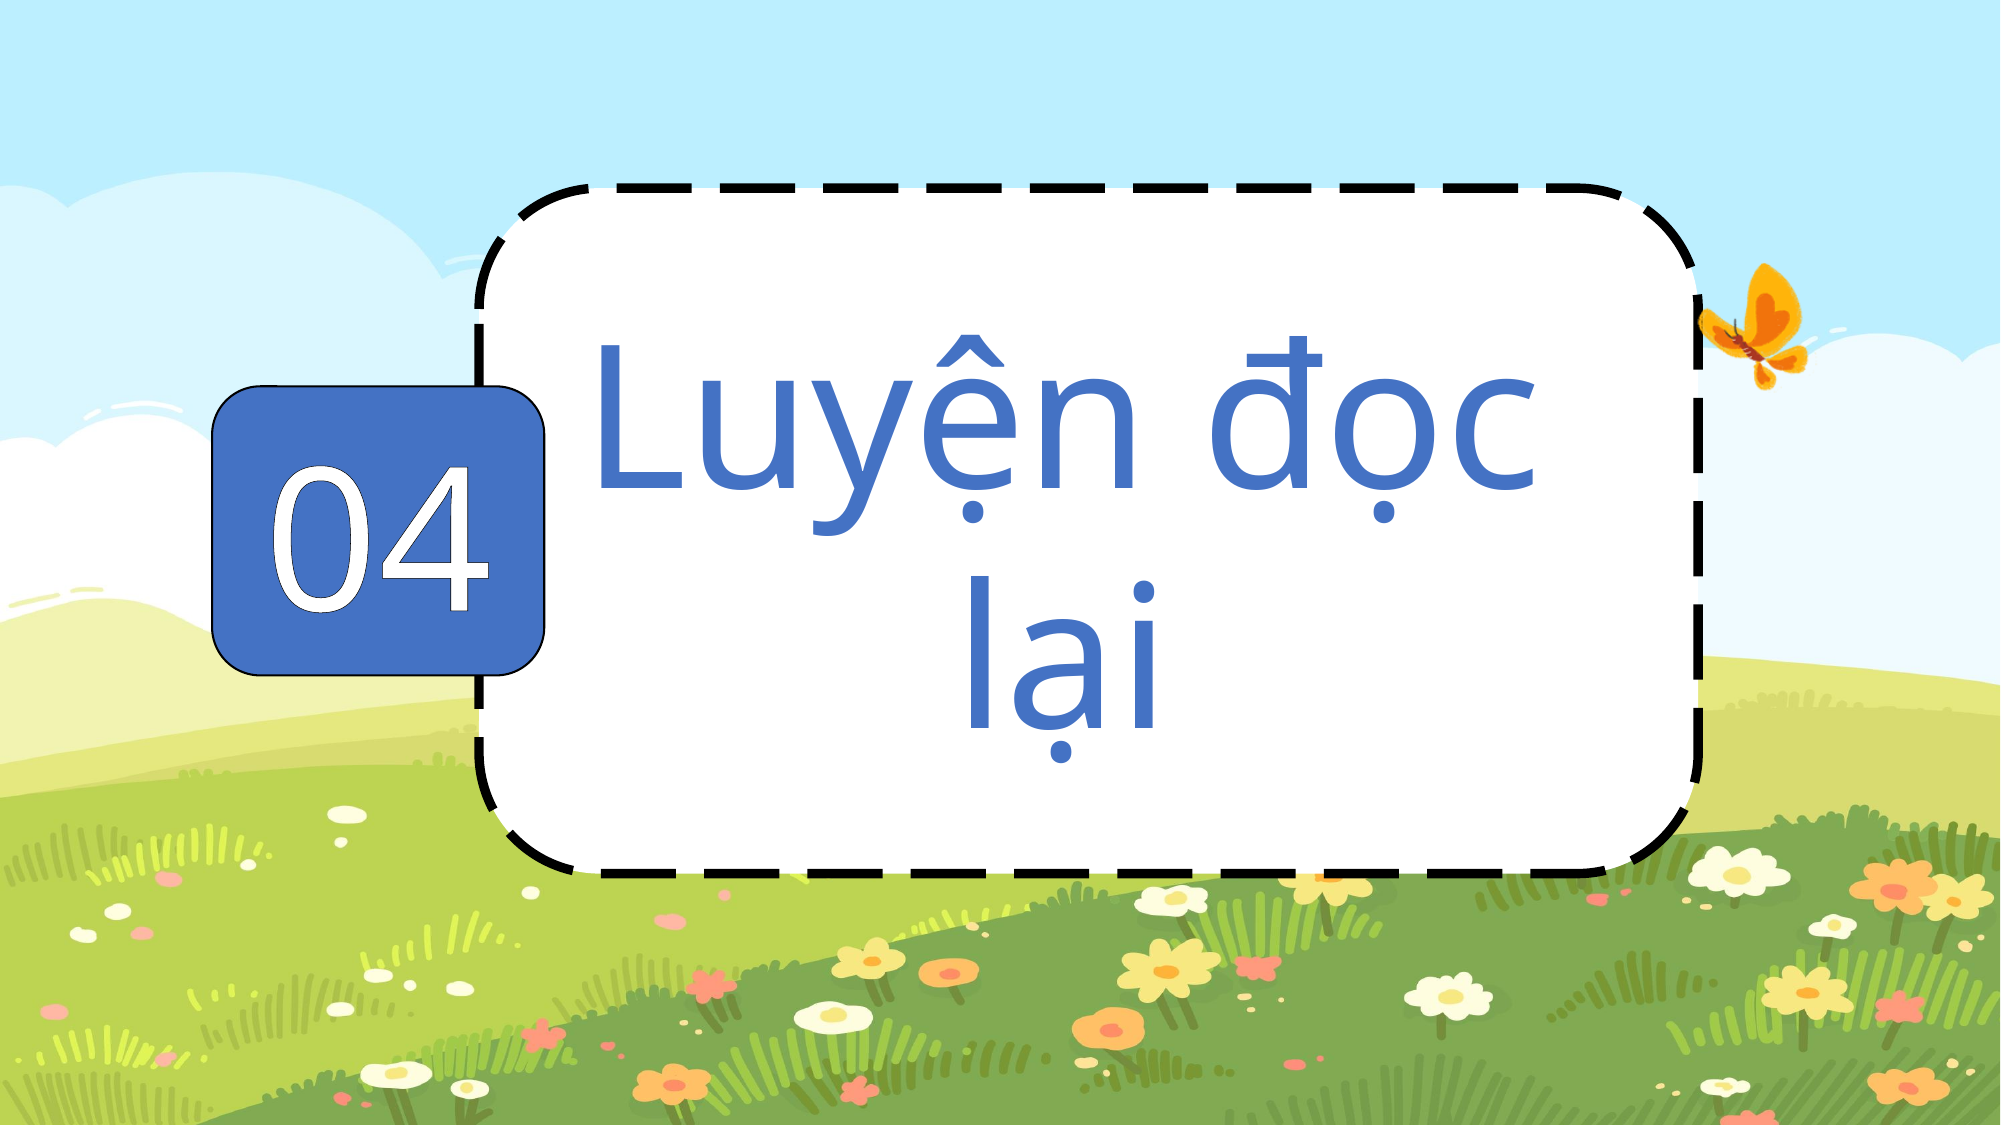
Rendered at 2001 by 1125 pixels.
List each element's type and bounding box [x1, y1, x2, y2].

picture [0, 0, 2001, 1125]
text_box [212, 188, 1699, 874]
